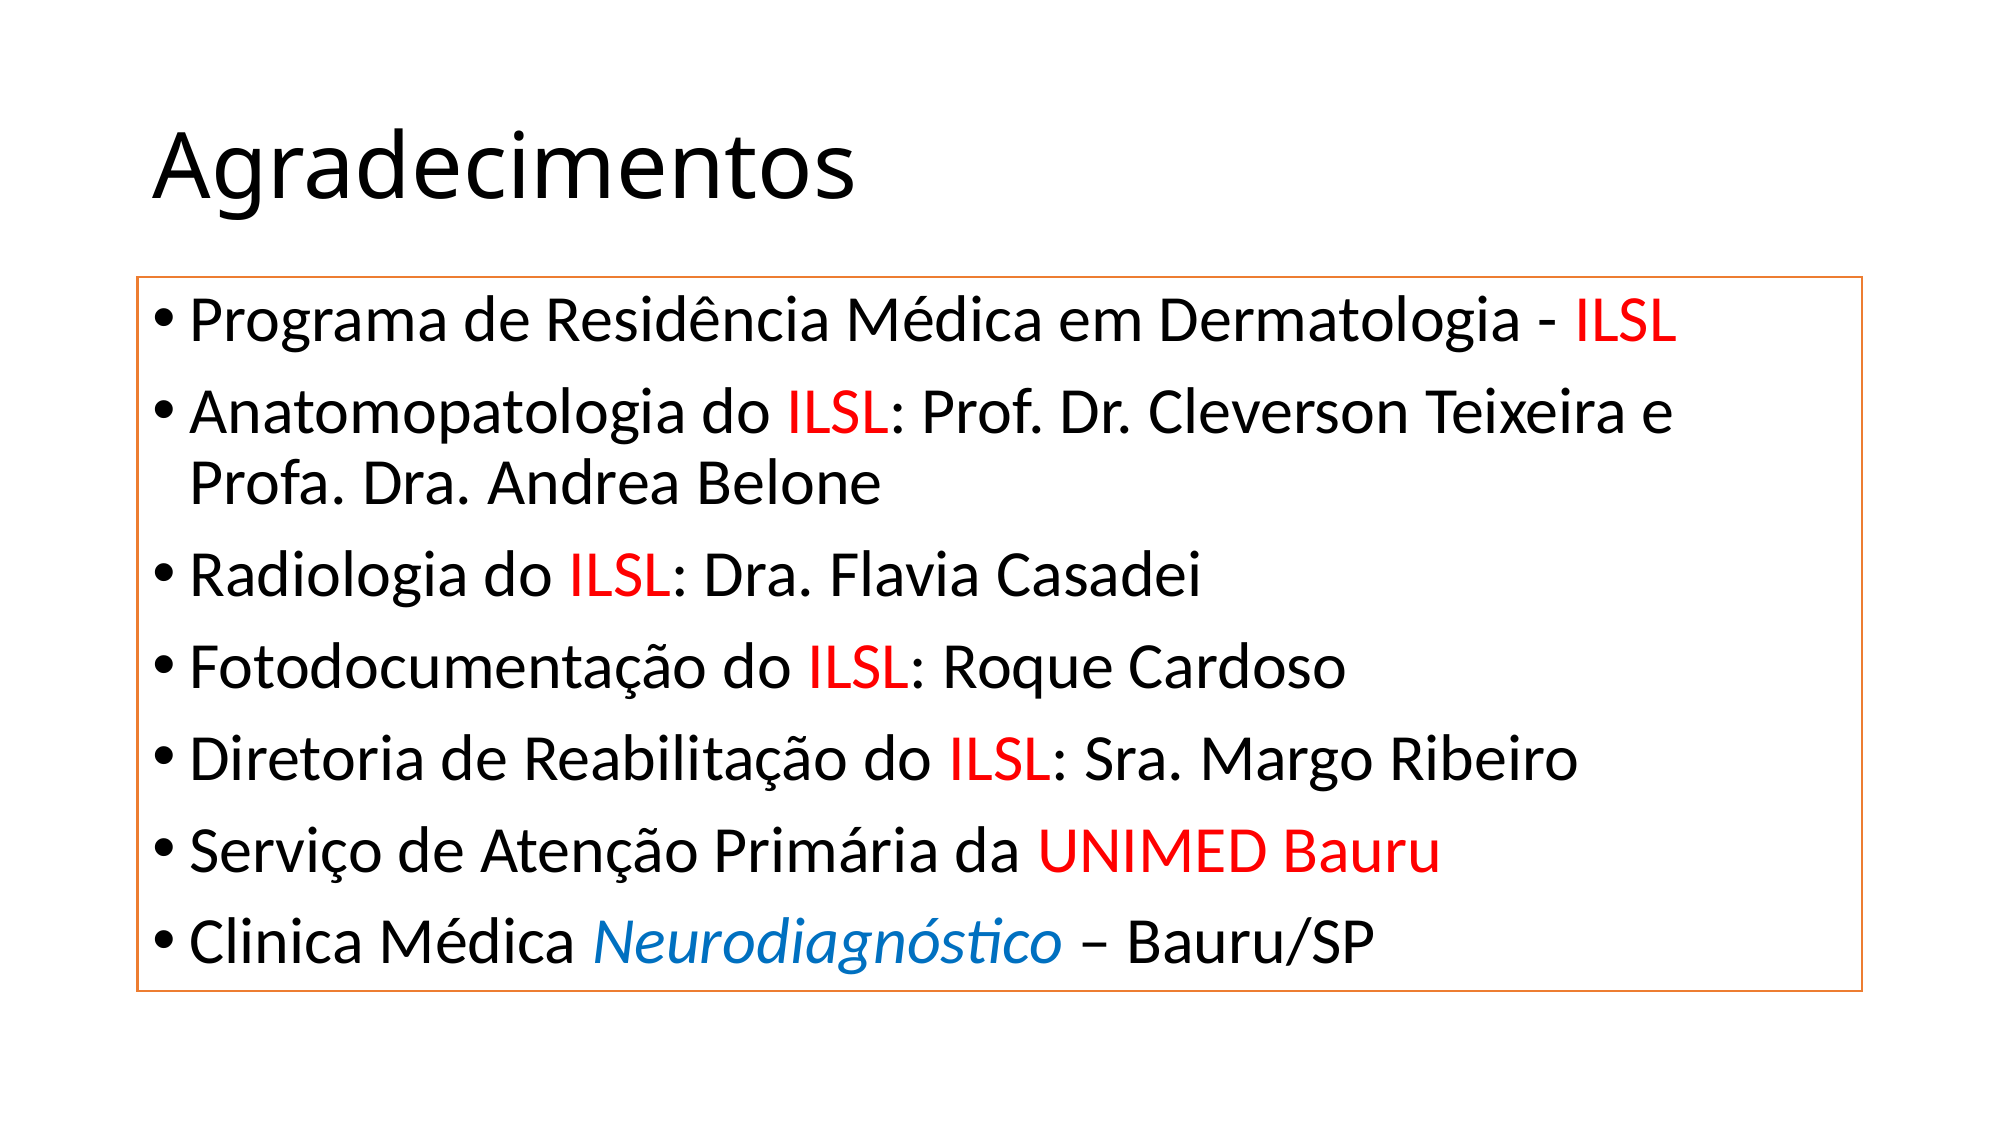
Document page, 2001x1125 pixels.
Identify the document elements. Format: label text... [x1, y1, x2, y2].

title Agradecimentos [137, 59, 1863, 276]
list Programa de Residência Médica em Dermatologia - ILSL Anatomopatologia do ILSL: Prof. Dr. Cleverson Teixeira e Profa. Dra. Andrea Belone Radiologia do ILSL: Dra. Flavia Casadei Fotodocumentação do ILSL: Roque Cardoso Diretoria de Reabilitação do ILSL: Sra. Margo Ribeiro Serviço de Atenção Primária da UNIMED Bauru Clinica Médica Neurodiagnóstico – Bauru/SP [136, 276, 1863, 992]
